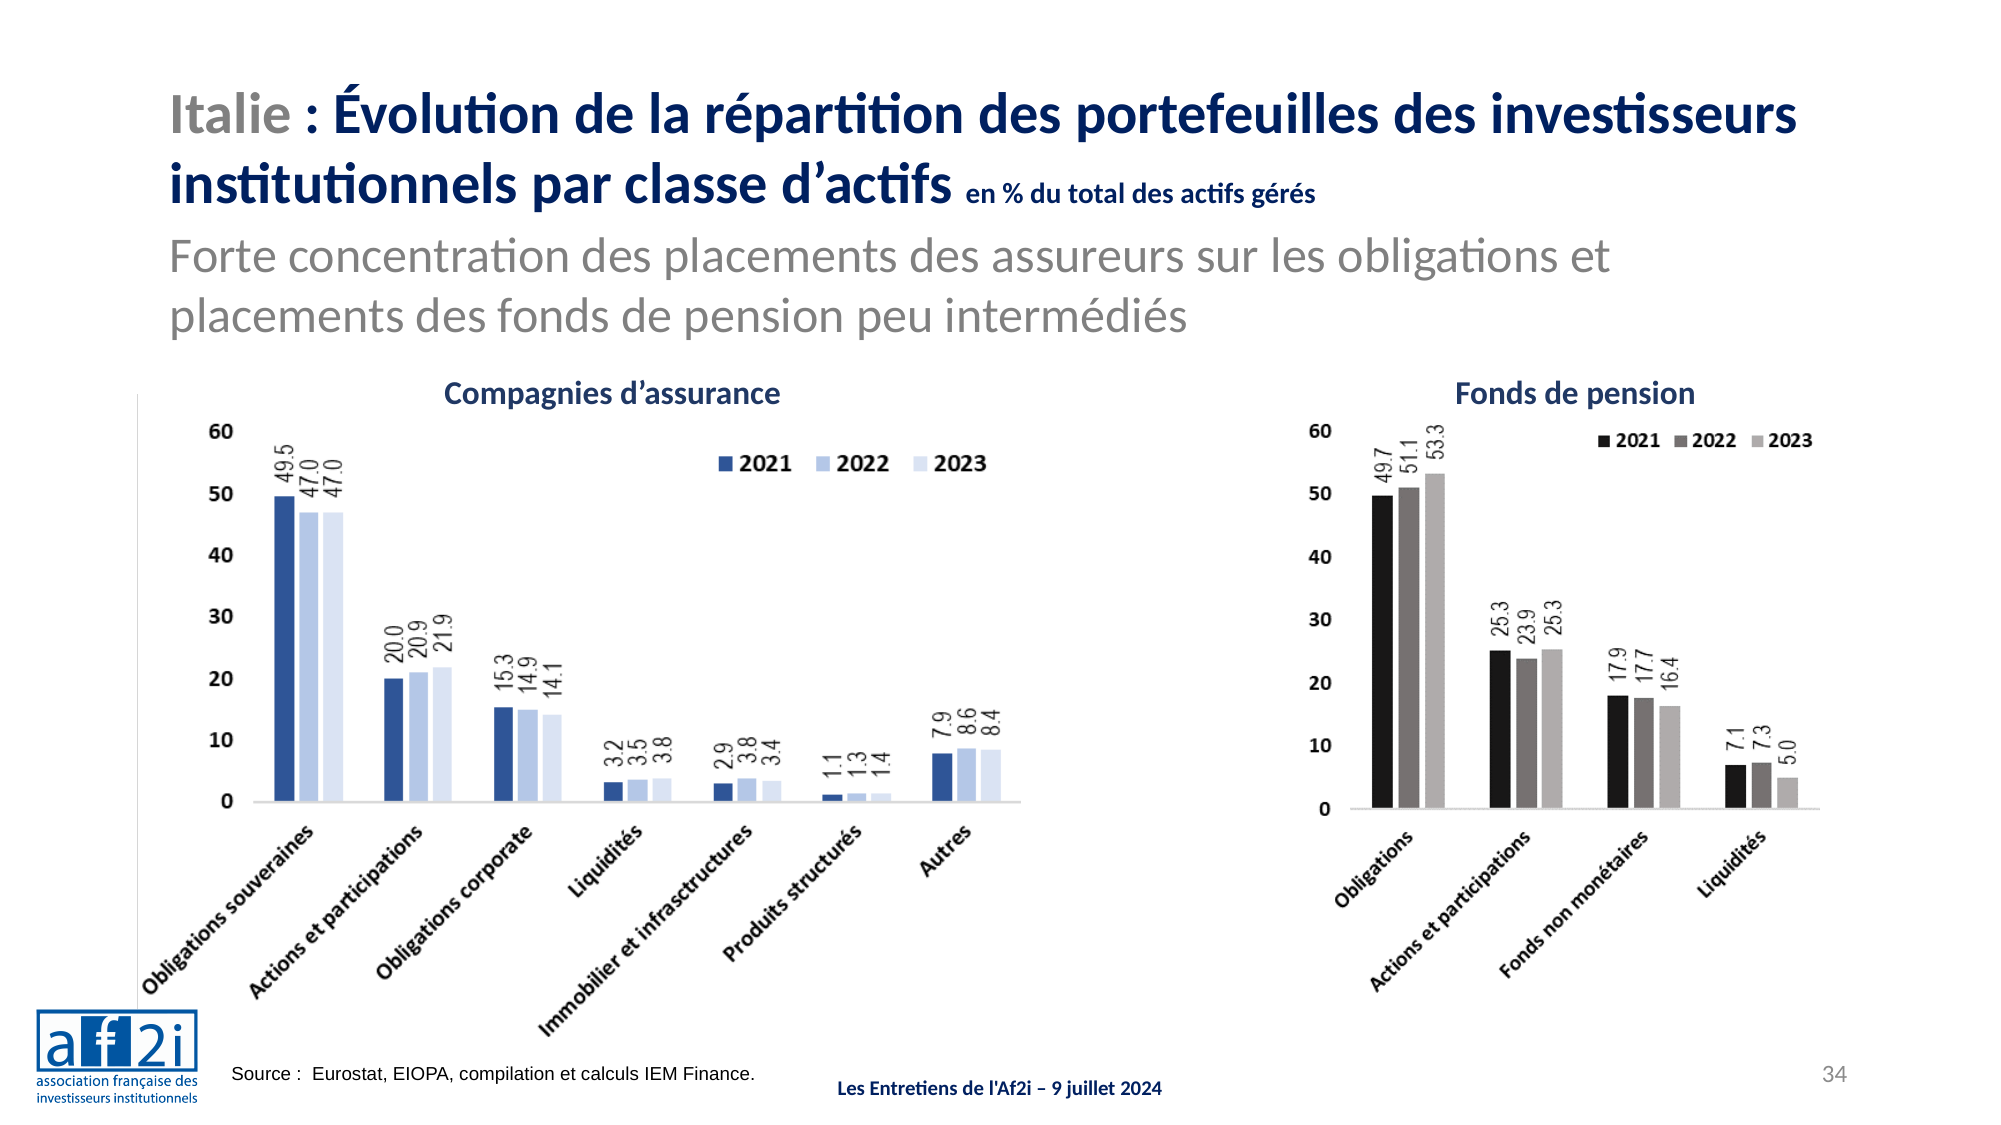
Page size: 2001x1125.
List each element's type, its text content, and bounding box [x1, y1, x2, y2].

slide_number 34 [1412, 1042, 1863, 1103]
text_box Les Entretiens de l'Af2i – 9 juillet 2024 [768, 1067, 1232, 1108]
picture [36, 394, 1021, 1103]
text_box Source : Eurostat, EIOPA, compilation et calculs IEM Finance. [216, 1052, 1217, 1092]
list Compagnies d’assurance [379, 368, 847, 394]
text_box Forte concentration des placements des assureurs sur les obligations et placements des fonds de pension peu intermédiés [154, 215, 1868, 351]
text_box Italie : Évolution de la répartition des portefeuilles des investisseurs institutionnels par classe d’actifs en % du total des actifs gérés [154, 68, 1931, 223]
picture [1304, 394, 1820, 1009]
text_box Fonds de pension [1341, 368, 1810, 394]
